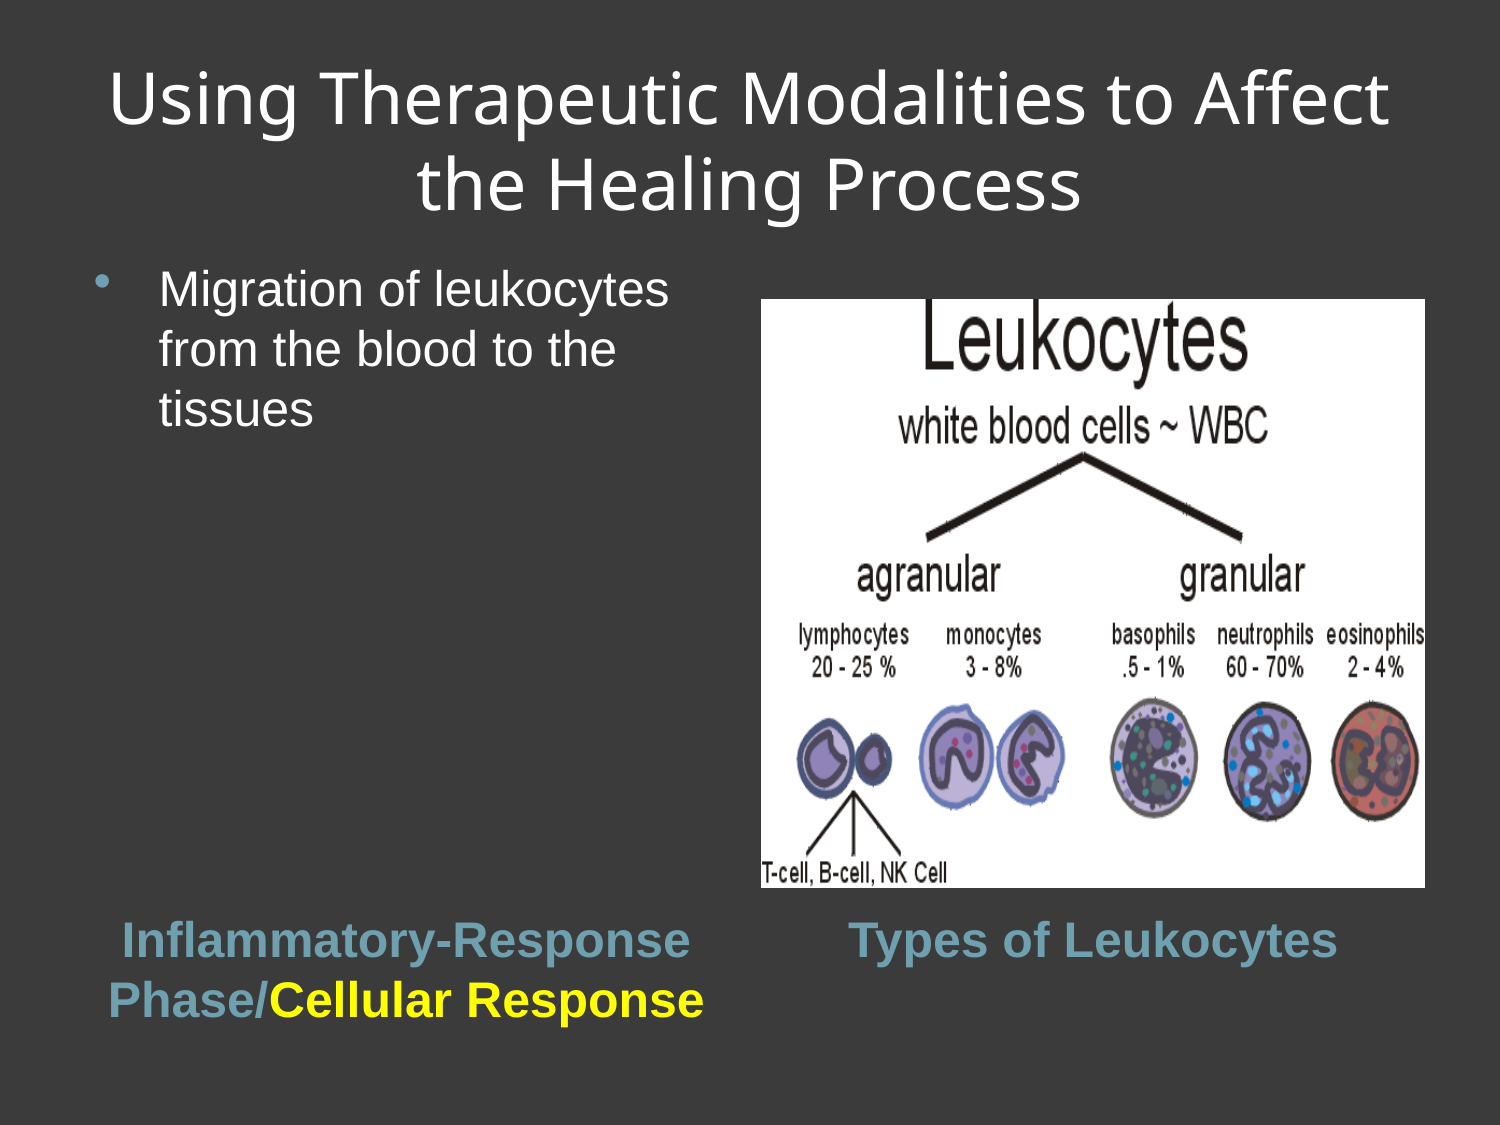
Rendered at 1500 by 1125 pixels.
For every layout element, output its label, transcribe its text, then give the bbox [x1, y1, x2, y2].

list Inflammatory-Response Phase/Cellular Response [75, 900, 738, 1038]
title Using Therapeutic Modalities to Affect the Healing Process [75, 44, 1425, 233]
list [761, 299, 1426, 888]
list Migration of leukocytes from the blood to the tissues [75, 248, 738, 896]
list Types of Leukocytes [761, 900, 1425, 1038]
